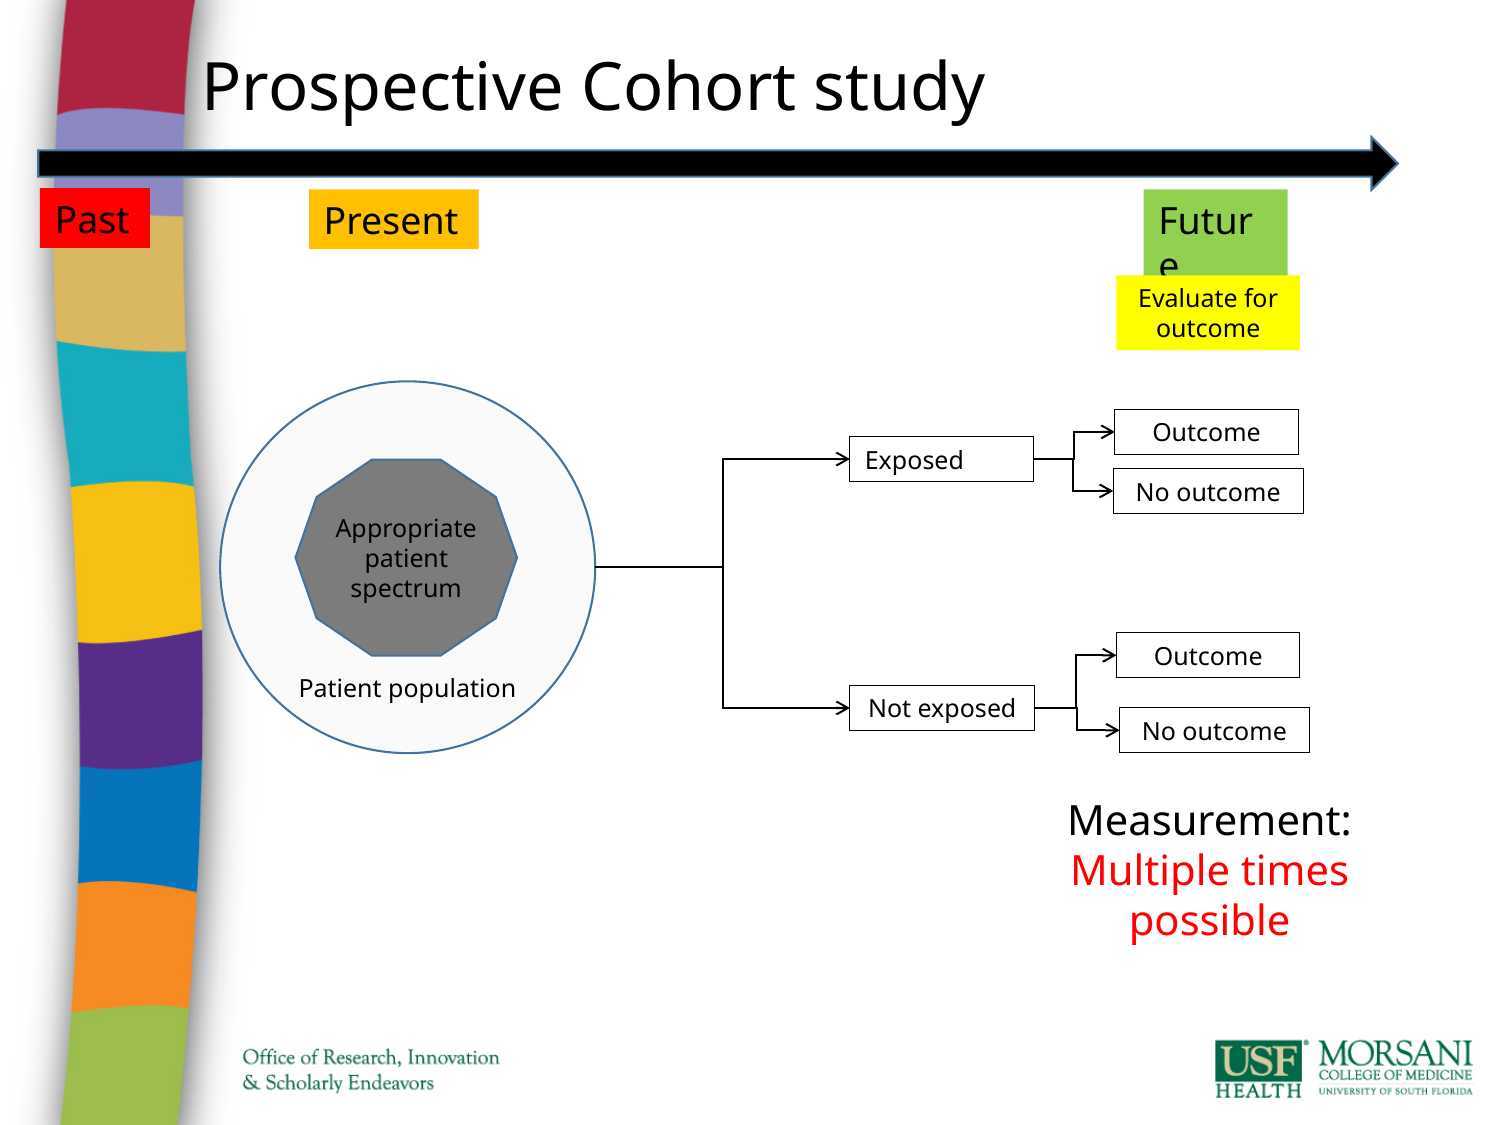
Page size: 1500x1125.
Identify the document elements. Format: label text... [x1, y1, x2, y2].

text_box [595, 567, 850, 709]
picture [0, 0, 1500, 1125]
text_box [1035, 655, 1117, 708]
text_box Patient population [219, 380, 595, 755]
text_box Outcome [1114, 409, 1299, 455]
text_box Past [39, 188, 150, 248]
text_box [1033, 459, 1114, 492]
text_box Present [309, 189, 479, 250]
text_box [1033, 432, 1115, 460]
text_box No outcome [1119, 707, 1310, 753]
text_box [1035, 708, 1120, 731]
text_box Outcome [1116, 632, 1300, 678]
text_box Not exposed [849, 685, 1035, 731]
text_box Appropriate patient spectrum [294, 458, 519, 657]
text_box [595, 459, 850, 567]
title Prospective Cohort study [186, 36, 1462, 156]
text_box Exposed [849, 436, 1033, 482]
text_box Future [1143, 189, 1288, 275]
text_box Evaluate for outcome [1116, 275, 1300, 351]
text_box No outcome [1113, 468, 1304, 514]
text_box [37, 134, 1400, 193]
text_box Measurement: Multiple times possible [1035, 786, 1384, 952]
